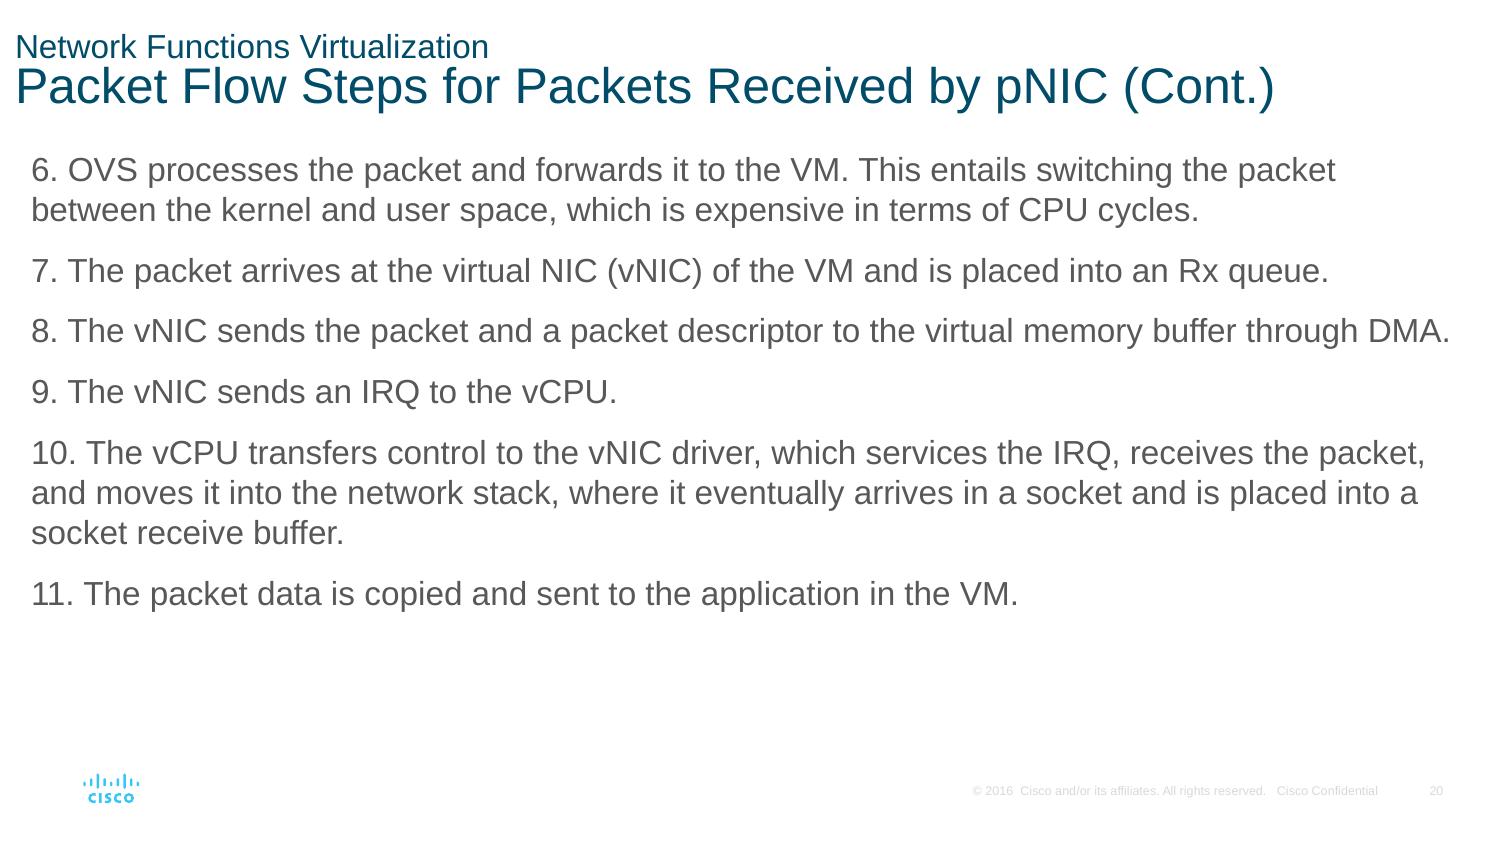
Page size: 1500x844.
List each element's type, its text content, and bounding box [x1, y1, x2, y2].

title Network Functions Virtualization Packet Flow Steps for Packets Received by pNIC (Cont.) [0, 0, 1435, 146]
text_box 6. OVS processes the packet and forwards it to the VM. This entails switching the packet between the kernel and user space, which is expensive in terms of CPU cycles. 7. The packet arrives at the virtual NIC (vNIC) of the VM and is placed into an Rx queue. 8. The vNIC sends the packet and a packet descriptor to the virtual memory buffer through DMA. 9. The vNIC sends an IRQ to the vCPU. 10. The vCPU transfers control to the vNIC driver, which services the IRQ, receives the packet, and moves it into the network stack, where it eventually arrives in a socket and is placed into a socket receive buffer. 11. The packet data is copied and sent to the application in the VM. [16, 140, 1484, 619]
